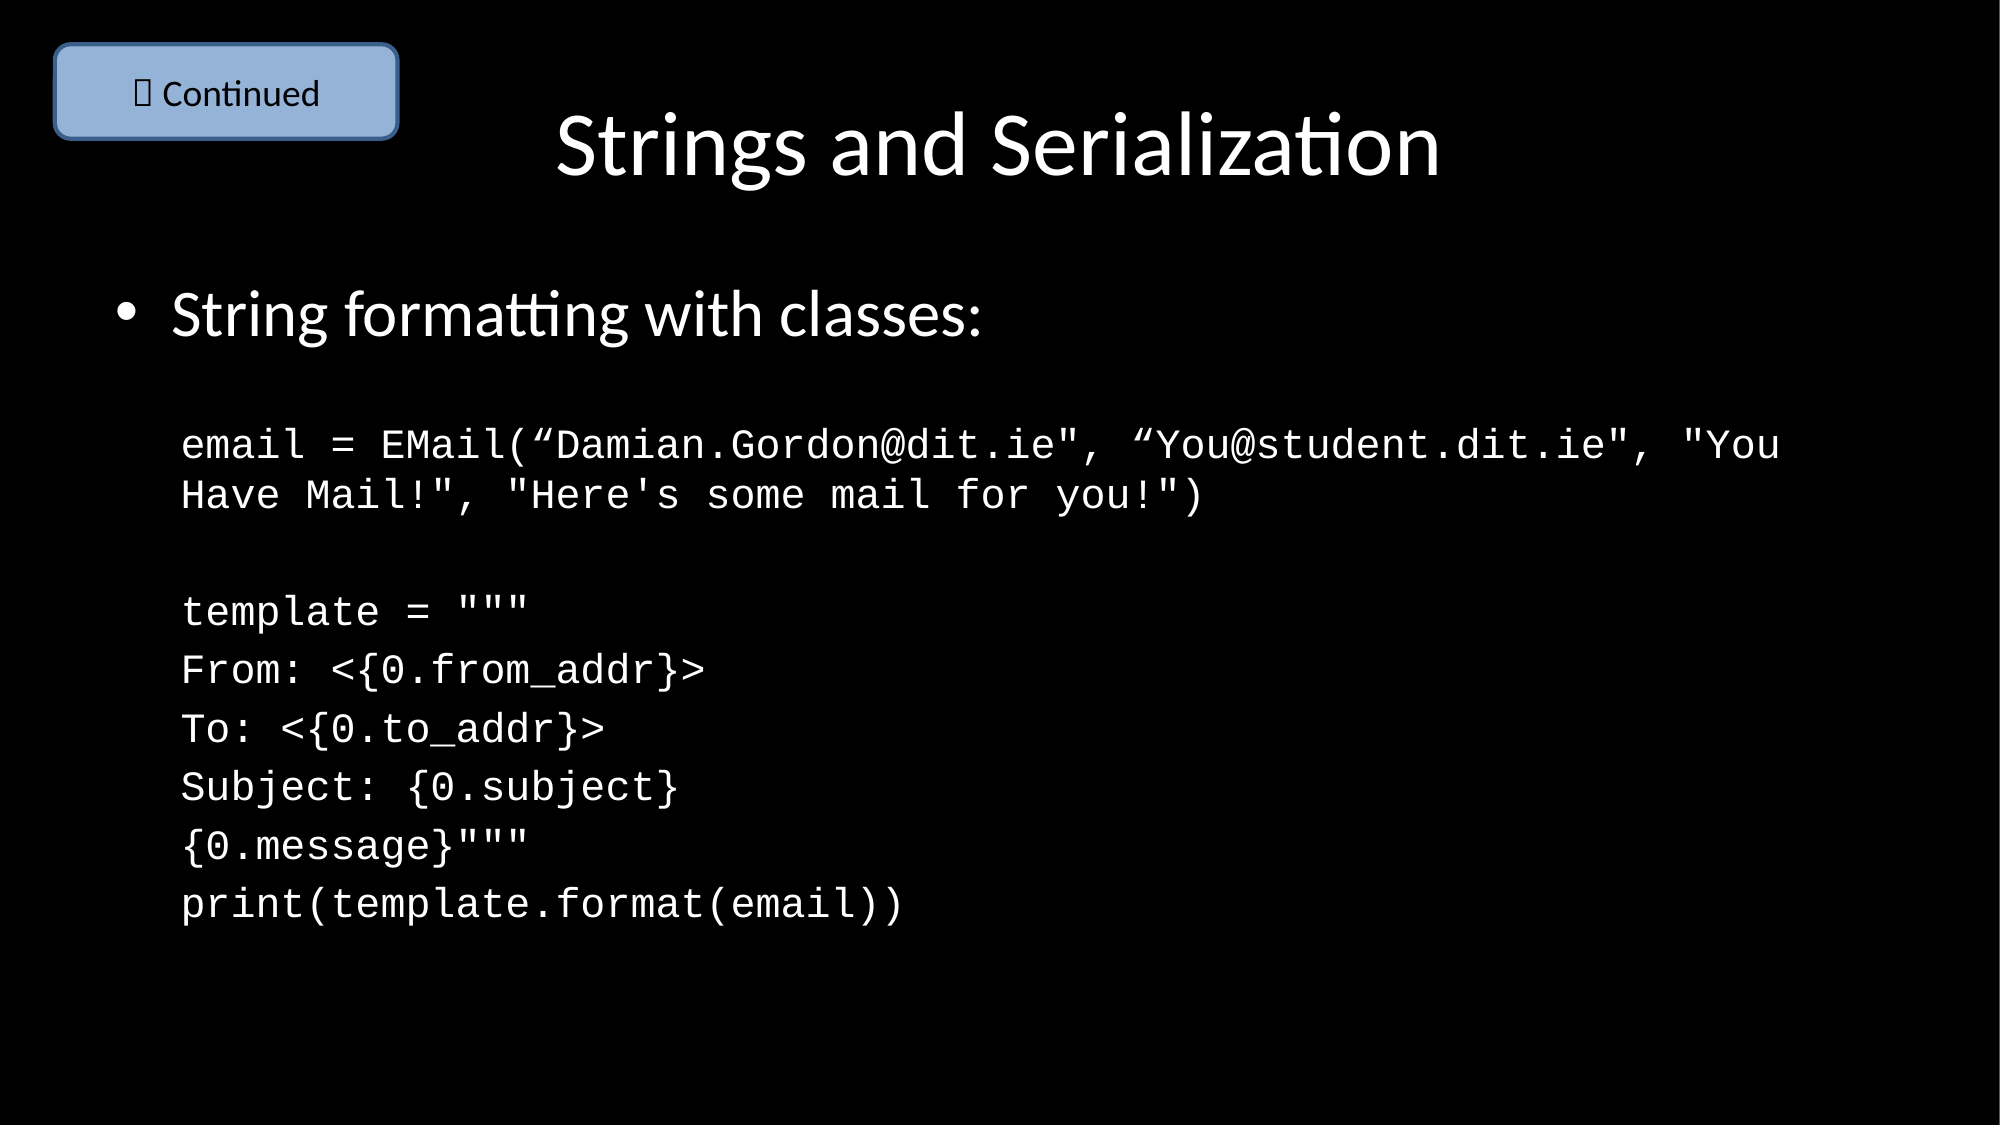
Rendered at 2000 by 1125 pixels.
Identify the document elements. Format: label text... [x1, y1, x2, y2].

title Strings and Serialization [99, 45, 1900, 233]
list String formatting with classes: email = EMail(“Damian.Gordon@dit.ie", “You@student.dit.ie", "You Have Mail!", "Here's some mail for you!") template = """ From: <{0.from_addr}> To: <{0.to_addr}> Subject: {0.subject} {0.message}""" print(template.format(email)) [99, 262, 1900, 1005]
text_box  Continued [52, 42, 400, 141]
